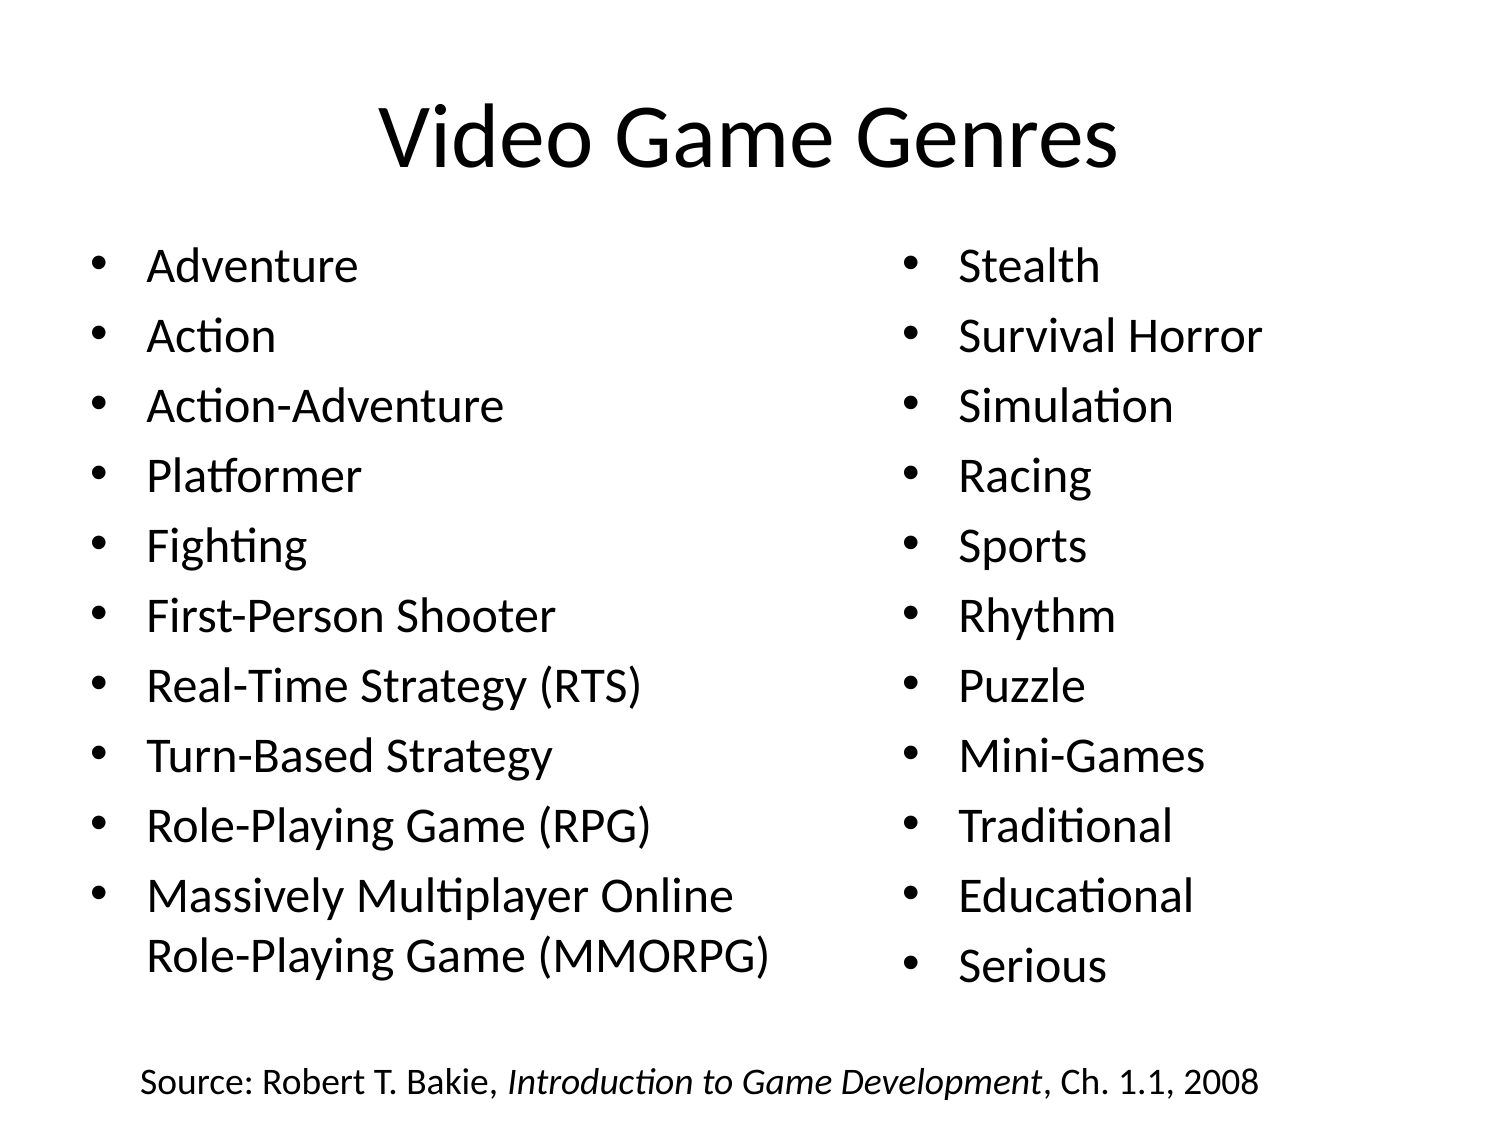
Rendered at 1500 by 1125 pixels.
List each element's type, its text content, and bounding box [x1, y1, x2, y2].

title Video Game Genres [75, 37, 1425, 225]
list Stealth Survival Horror Simulation Racing Sports Rhythm Puzzle Mini-Games Traditional Educational Serious [887, 224, 1388, 993]
list Adventure Action Action-Adventure Platformer Fighting First-Person Shooter Real-Time Strategy (RTS) Turn-Based Strategy Role-Playing Game (RPG) Massively Multiplayer Online Role-Playing Game (MMORPG) [75, 224, 813, 980]
text_box Source: Robert T. Bakie, Introduction to Game Development, Ch. 1.1, 2008 [62, 1049, 1338, 1110]
